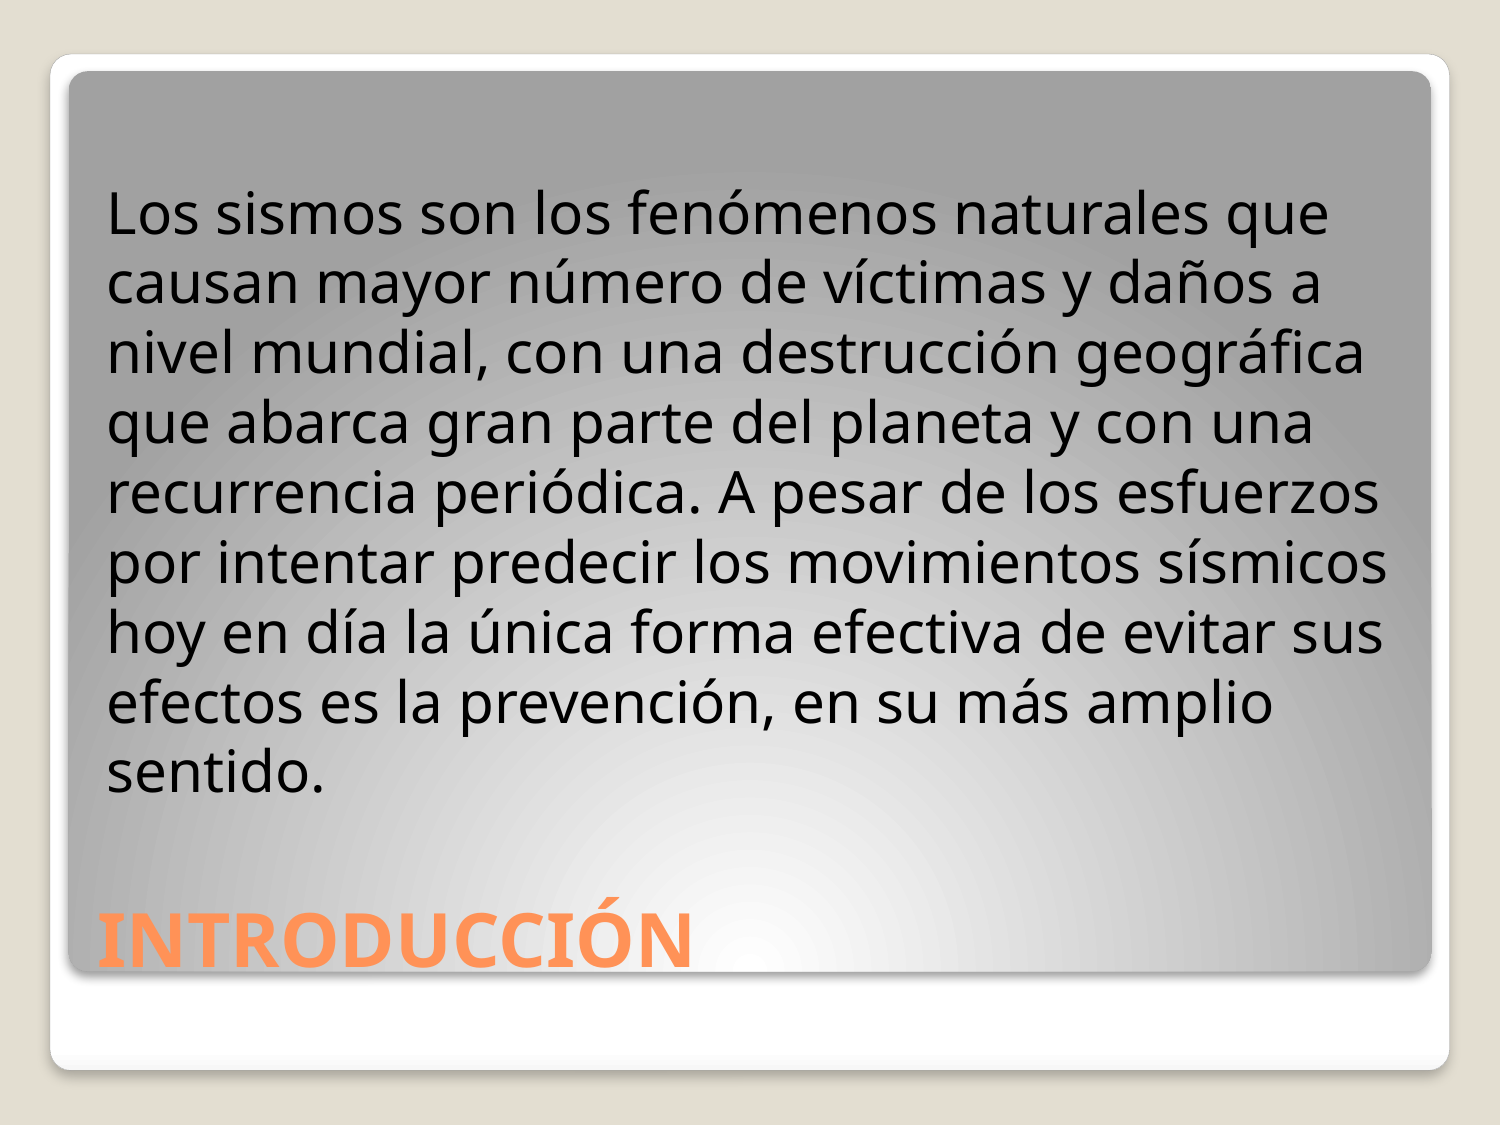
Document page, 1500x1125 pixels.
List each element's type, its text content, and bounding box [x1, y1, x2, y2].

title INTRODUCCIÓN [82, 817, 1425, 990]
list Los sismos son los fenómenos naturales que causan mayor número de víctimas y daños a nivel mundial, con una destrucción geográfica que abarca gran parte del planeta y con una recurrencia periódica. A pesar de los esfuerzos por intentar predecir los movimientos sísmicos hoy en día la única forma efectiva de evitar sus efectos es la prevención, en su más amplio sentido. [76, 160, 1420, 848]
